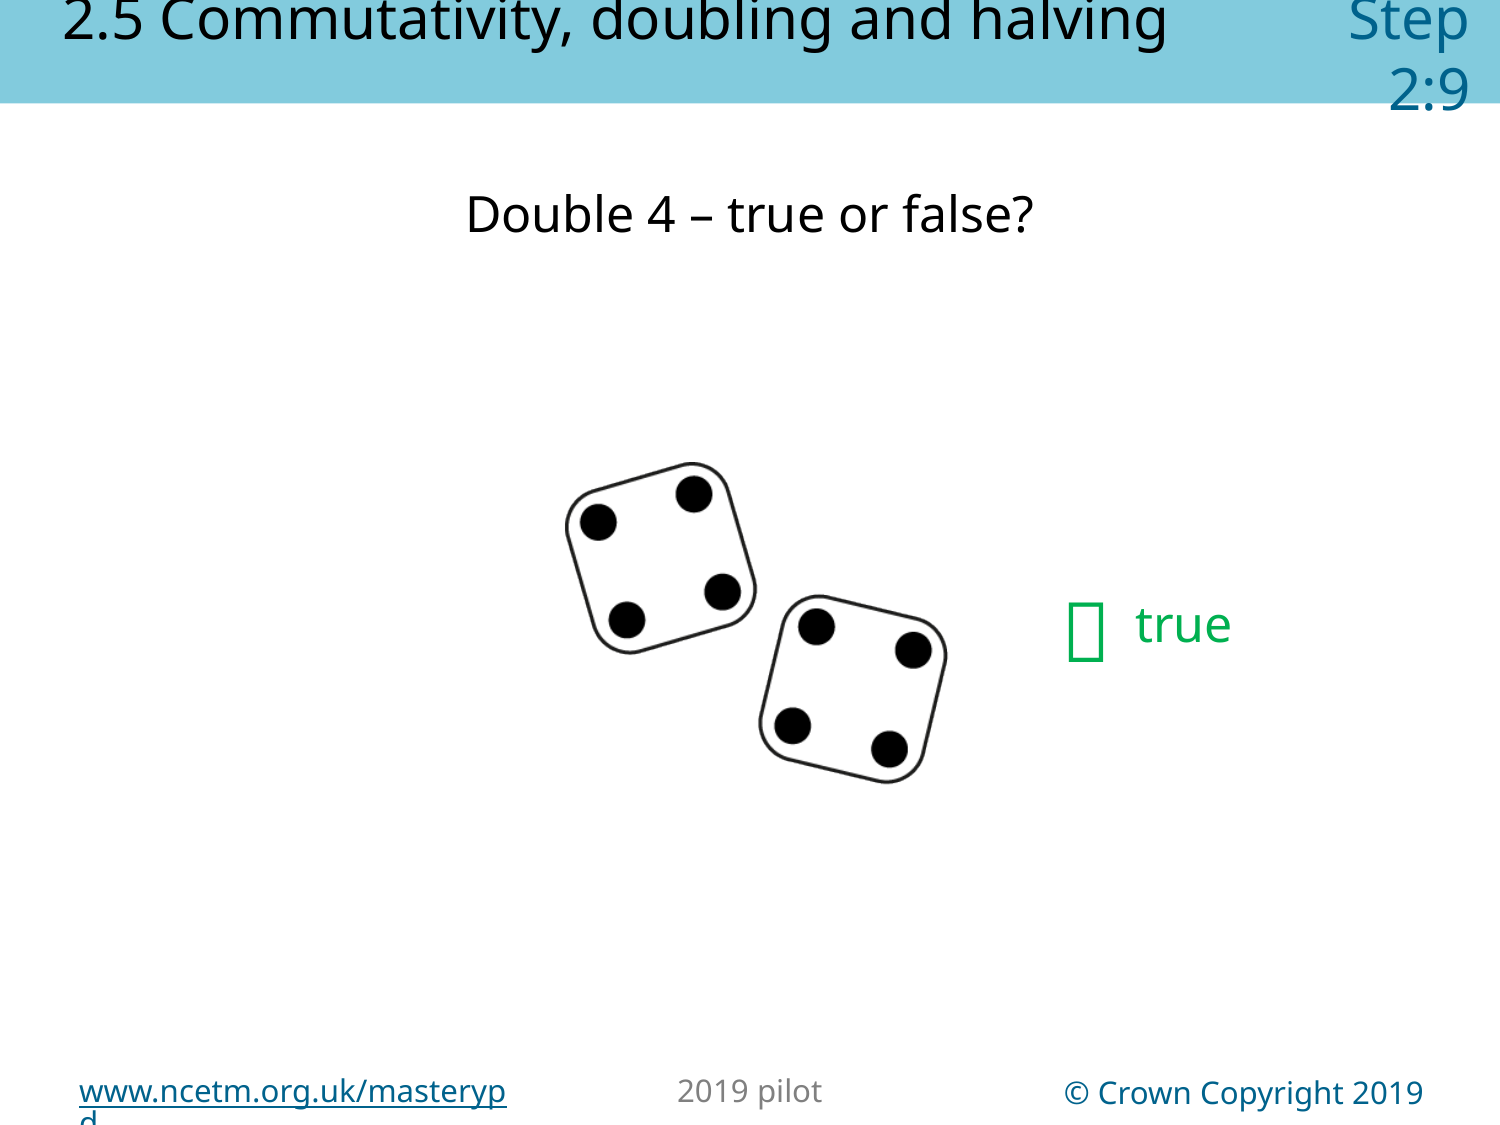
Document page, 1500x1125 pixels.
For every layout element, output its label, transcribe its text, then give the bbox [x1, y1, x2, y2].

text_box Double 4 – true or false? [450, 175, 1050, 251]
list 2.5 Commutativity, doubling and halving Step 2:9 [0, 0, 1500, 104]
picture [495, 462, 1005, 797]
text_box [1037, 571, 1251, 688]
